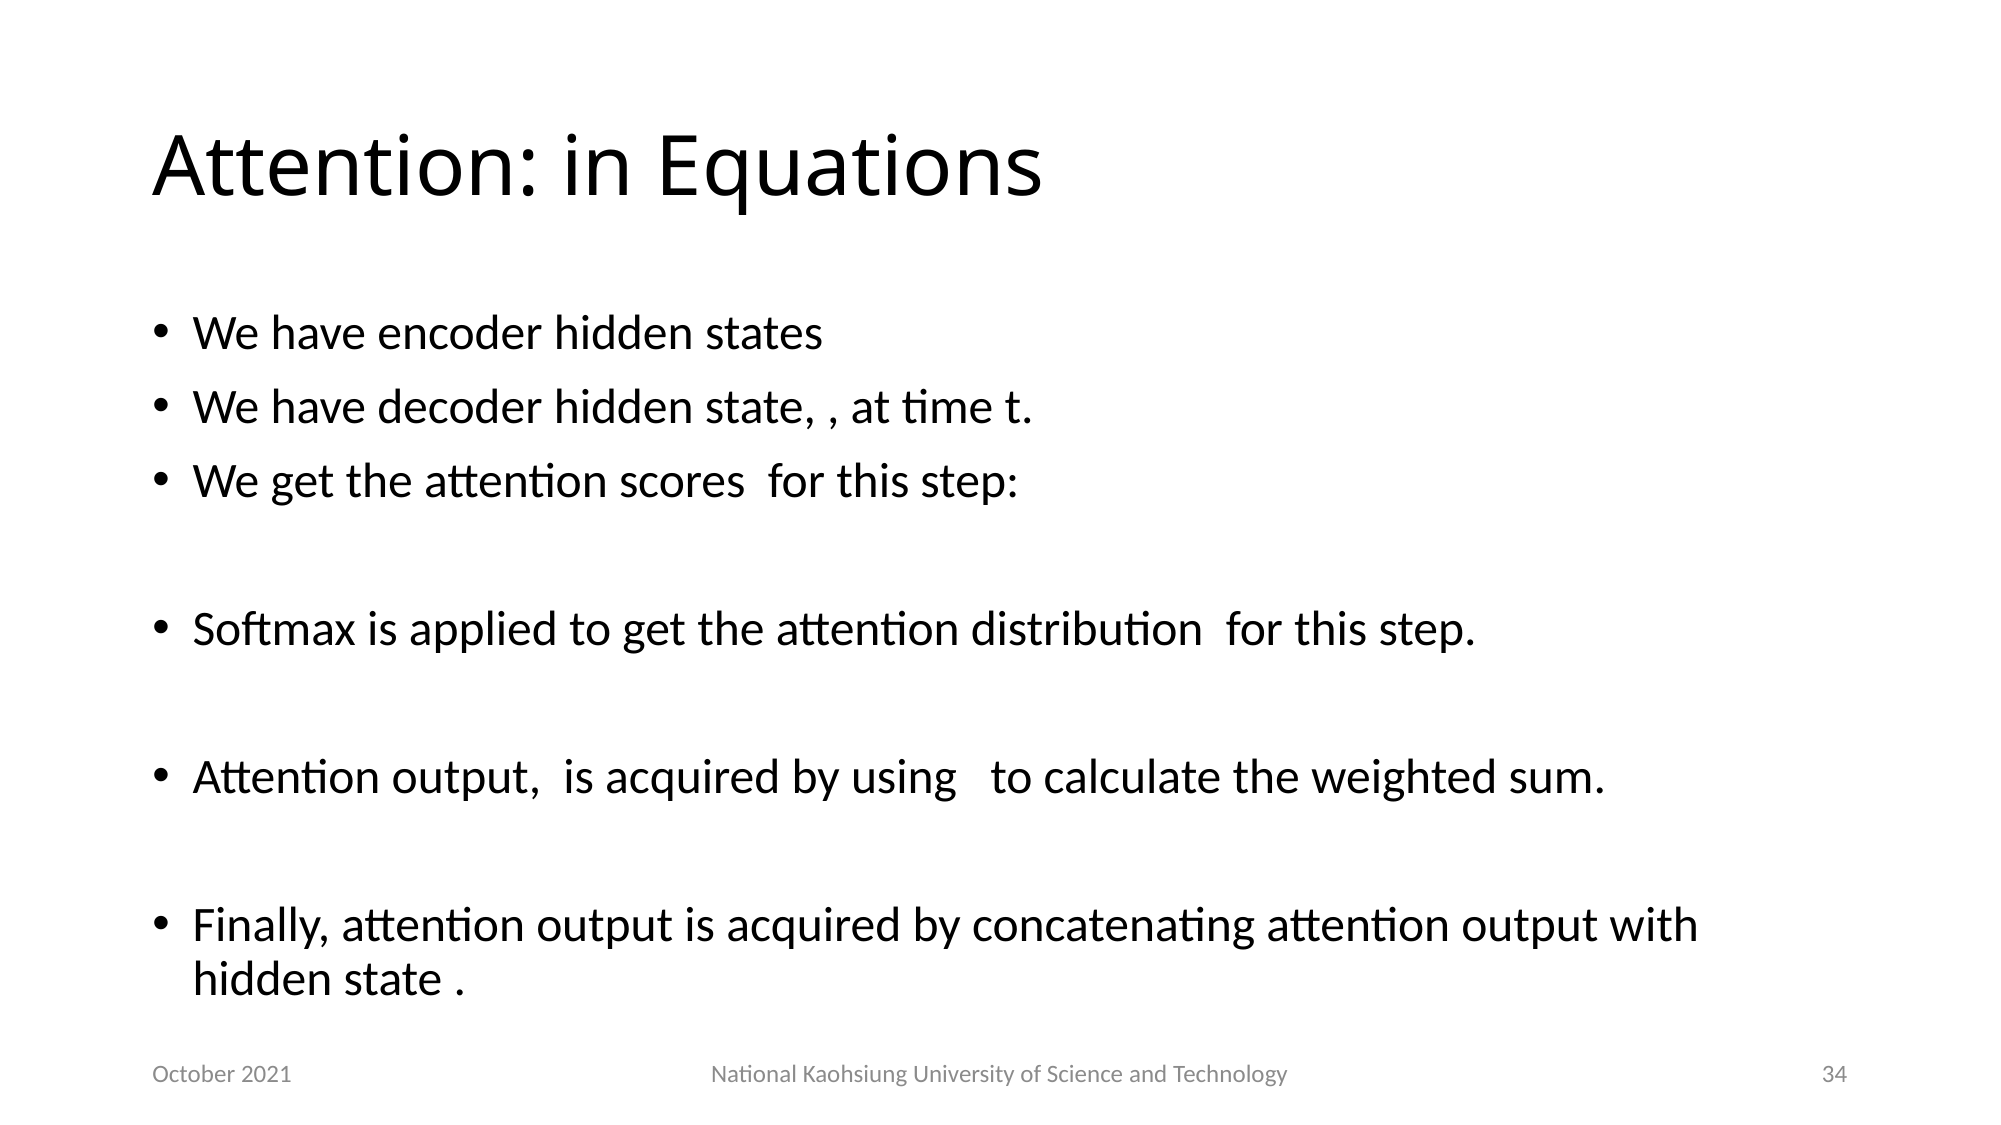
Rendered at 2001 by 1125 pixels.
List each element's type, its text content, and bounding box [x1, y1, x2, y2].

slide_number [137, 1042, 588, 1103]
footer National Kaohsiung University of Science and Technology [662, 1042, 1338, 1103]
title Attention: in Equations [137, 59, 1863, 278]
slide_number 34 [1412, 1042, 1863, 1103]
